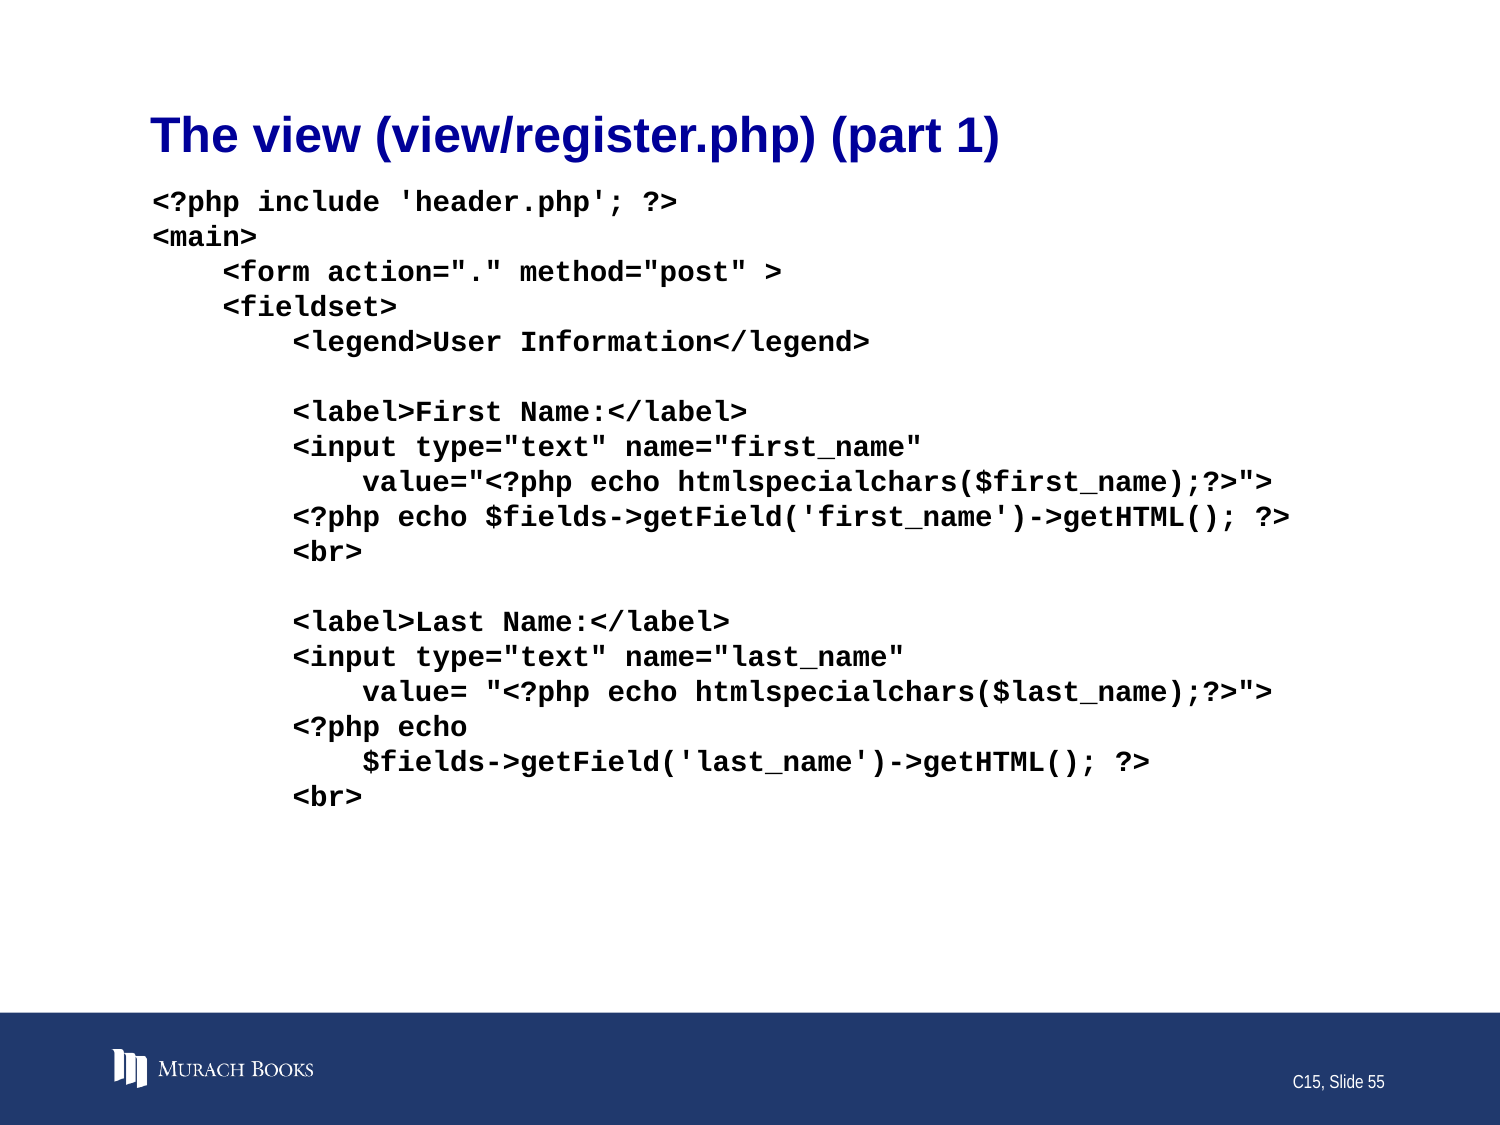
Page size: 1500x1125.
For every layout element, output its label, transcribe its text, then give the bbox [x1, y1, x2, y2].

list <?php include 'header.php'; ?> <main> <form action="." method="post" > <fieldset> <legend>User Information</legend> <label>First Name:</label> <input type="text" name="first_name" value="<?php echo htmlspecialchars($first_name);?>"> <?php echo $fields->getField('first_name')->getHTML(); ?> <br> <label>Last Name:</label> <input type="text" name="last_name" value= "<?php echo htmlspecialchars($last_name);?>"> <?php echo $fields->getField('last_name')->getHTML(); ?> <br> [137, 174, 1350, 975]
slide_number C15, Slide 55 [1087, 1025, 1400, 1100]
footer [12, 1025, 463, 1100]
title The view (view/register.php) (part 1) [150, 102, 1350, 164]
